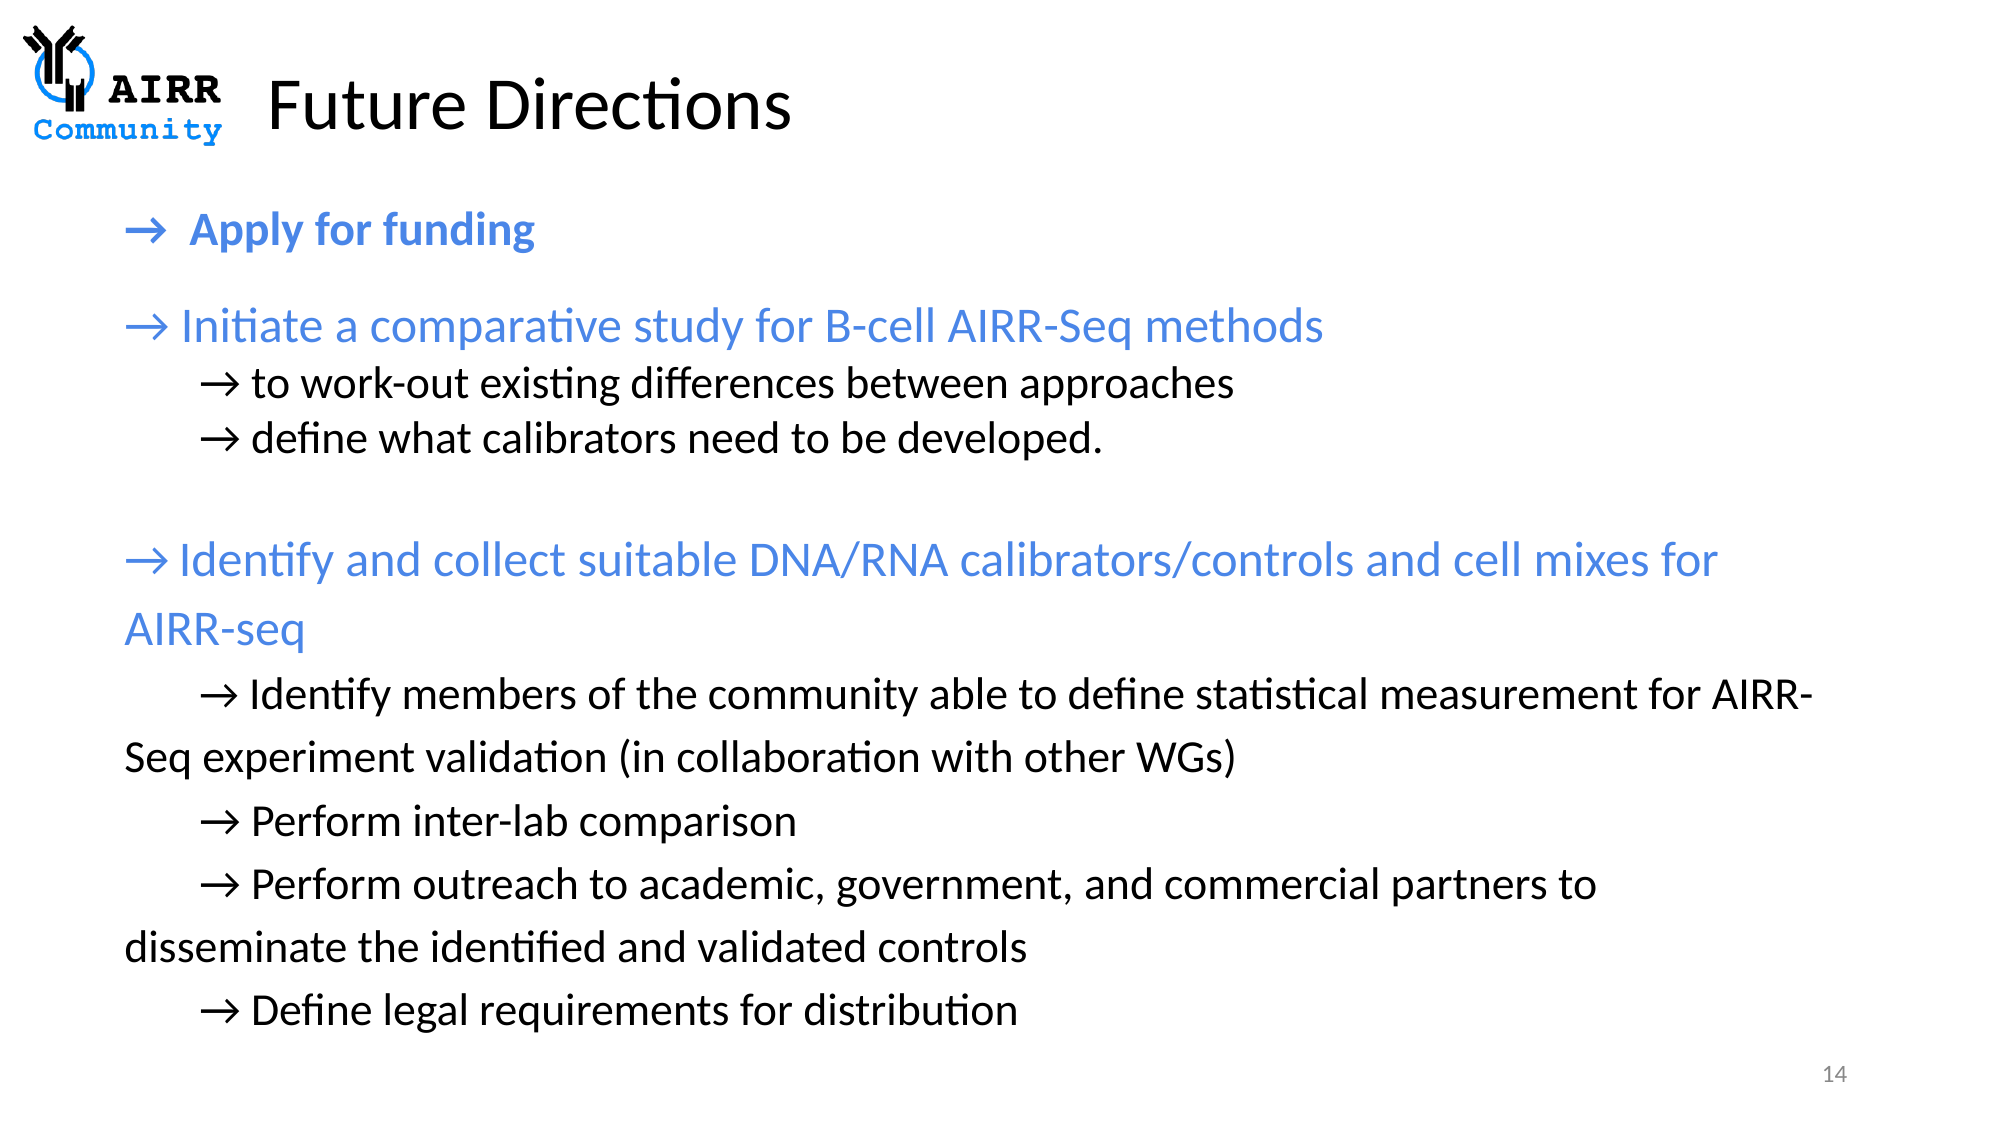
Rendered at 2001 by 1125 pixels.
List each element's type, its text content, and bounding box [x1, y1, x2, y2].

text_box → Apply for funding → Initiate a comparative study for B-cell AIRR-Seq methods → to work-out existing differences between approaches → define what calibrators need to be developed. → Identify and collect suitable DNA/RNA calibrators/controls and cell mixes for AIRR-seq → Identify members of the community able to define statistical measurement for AIRR-Seq experiment validation (in collaboration with other WGs) → Perform inter-lab comparison → Perform outreach to academic, government, and commercial partners to disseminate the identified and validated controls → Define legal requirements for distribution [109, 181, 1835, 1054]
picture [14, 12, 231, 155]
title Future Directions [252, 0, 1978, 215]
slide_number 14 [1412, 1042, 1863, 1103]
